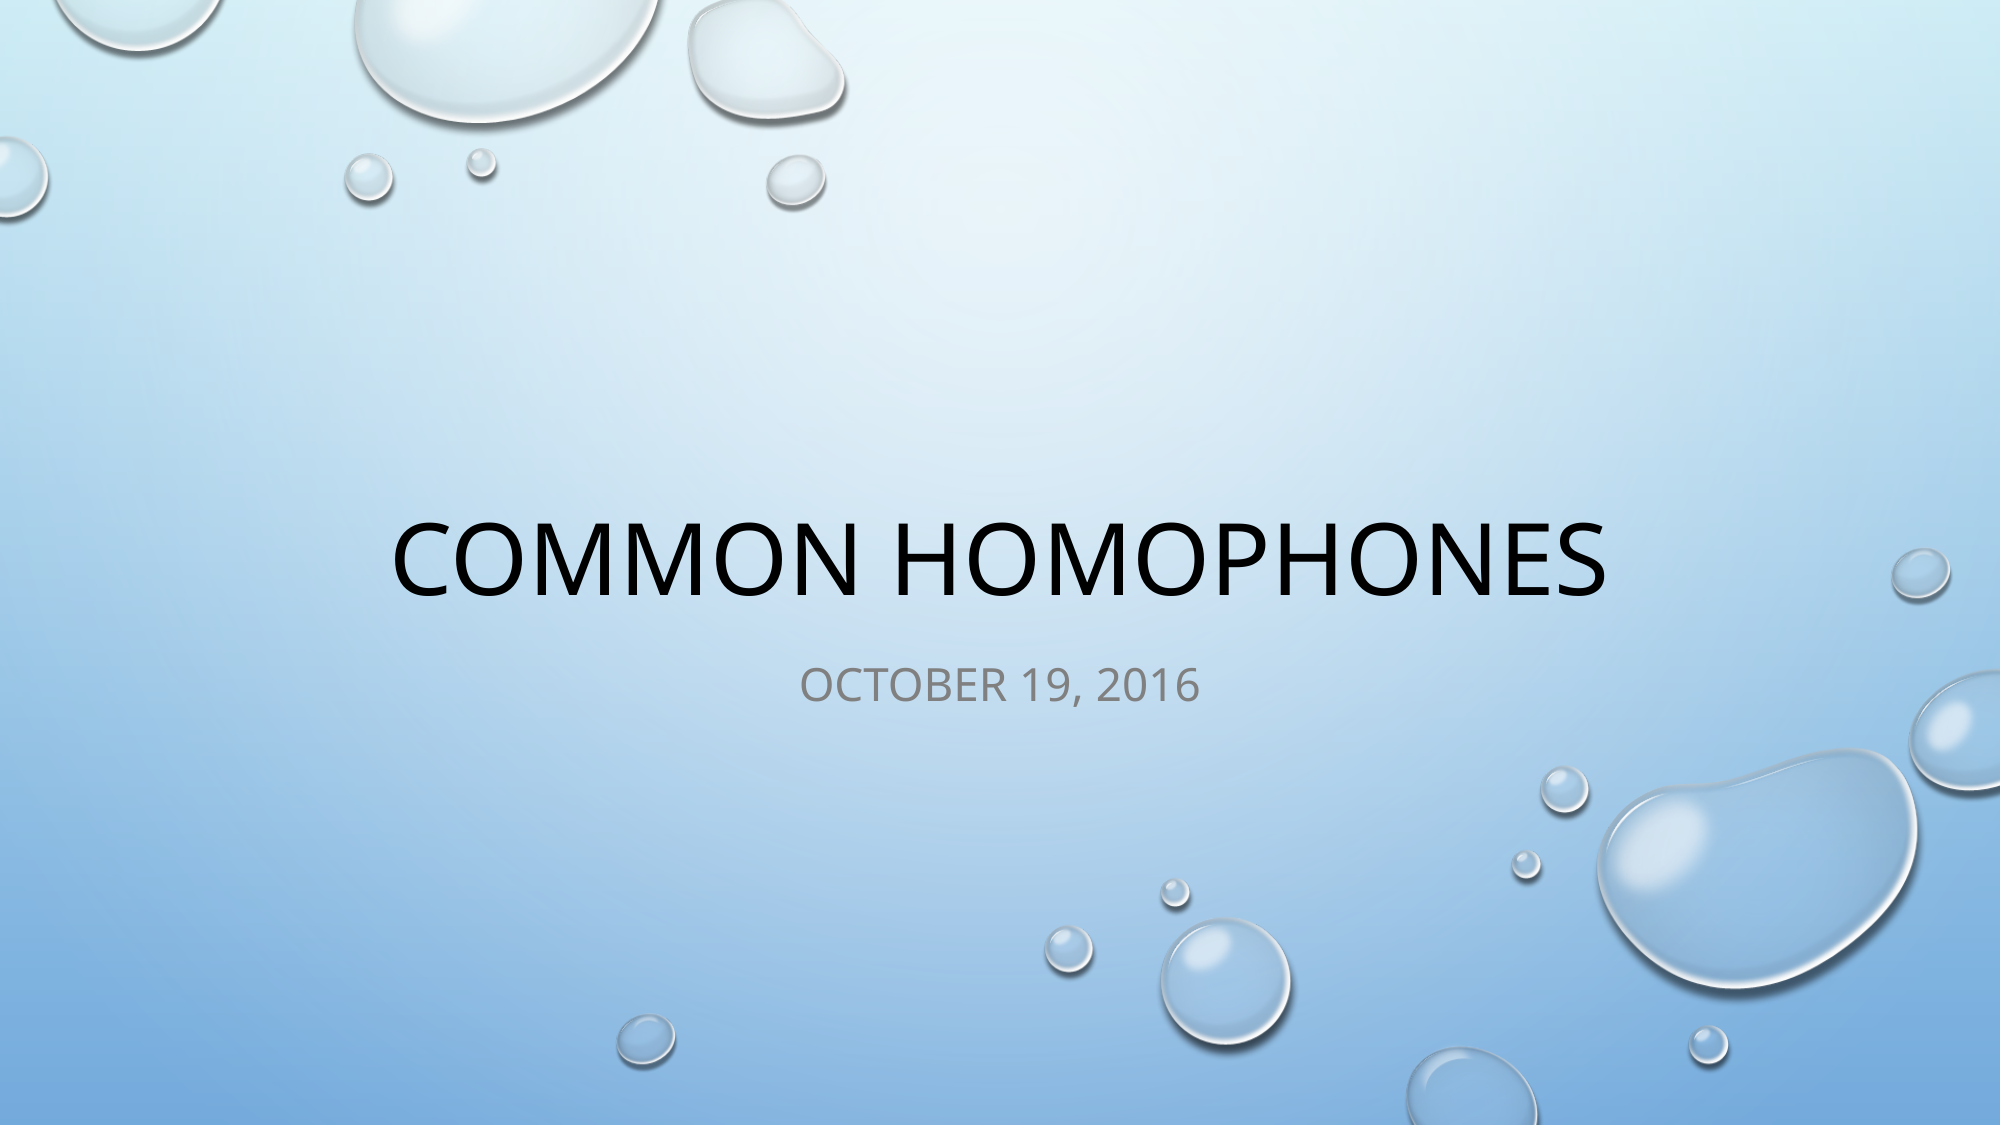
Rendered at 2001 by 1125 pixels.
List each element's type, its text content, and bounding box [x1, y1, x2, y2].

title Common homophones [287, 213, 1713, 625]
subtitle October 19, 2016 [287, 637, 1713, 863]
picture [0, 0, 2000, 1125]
